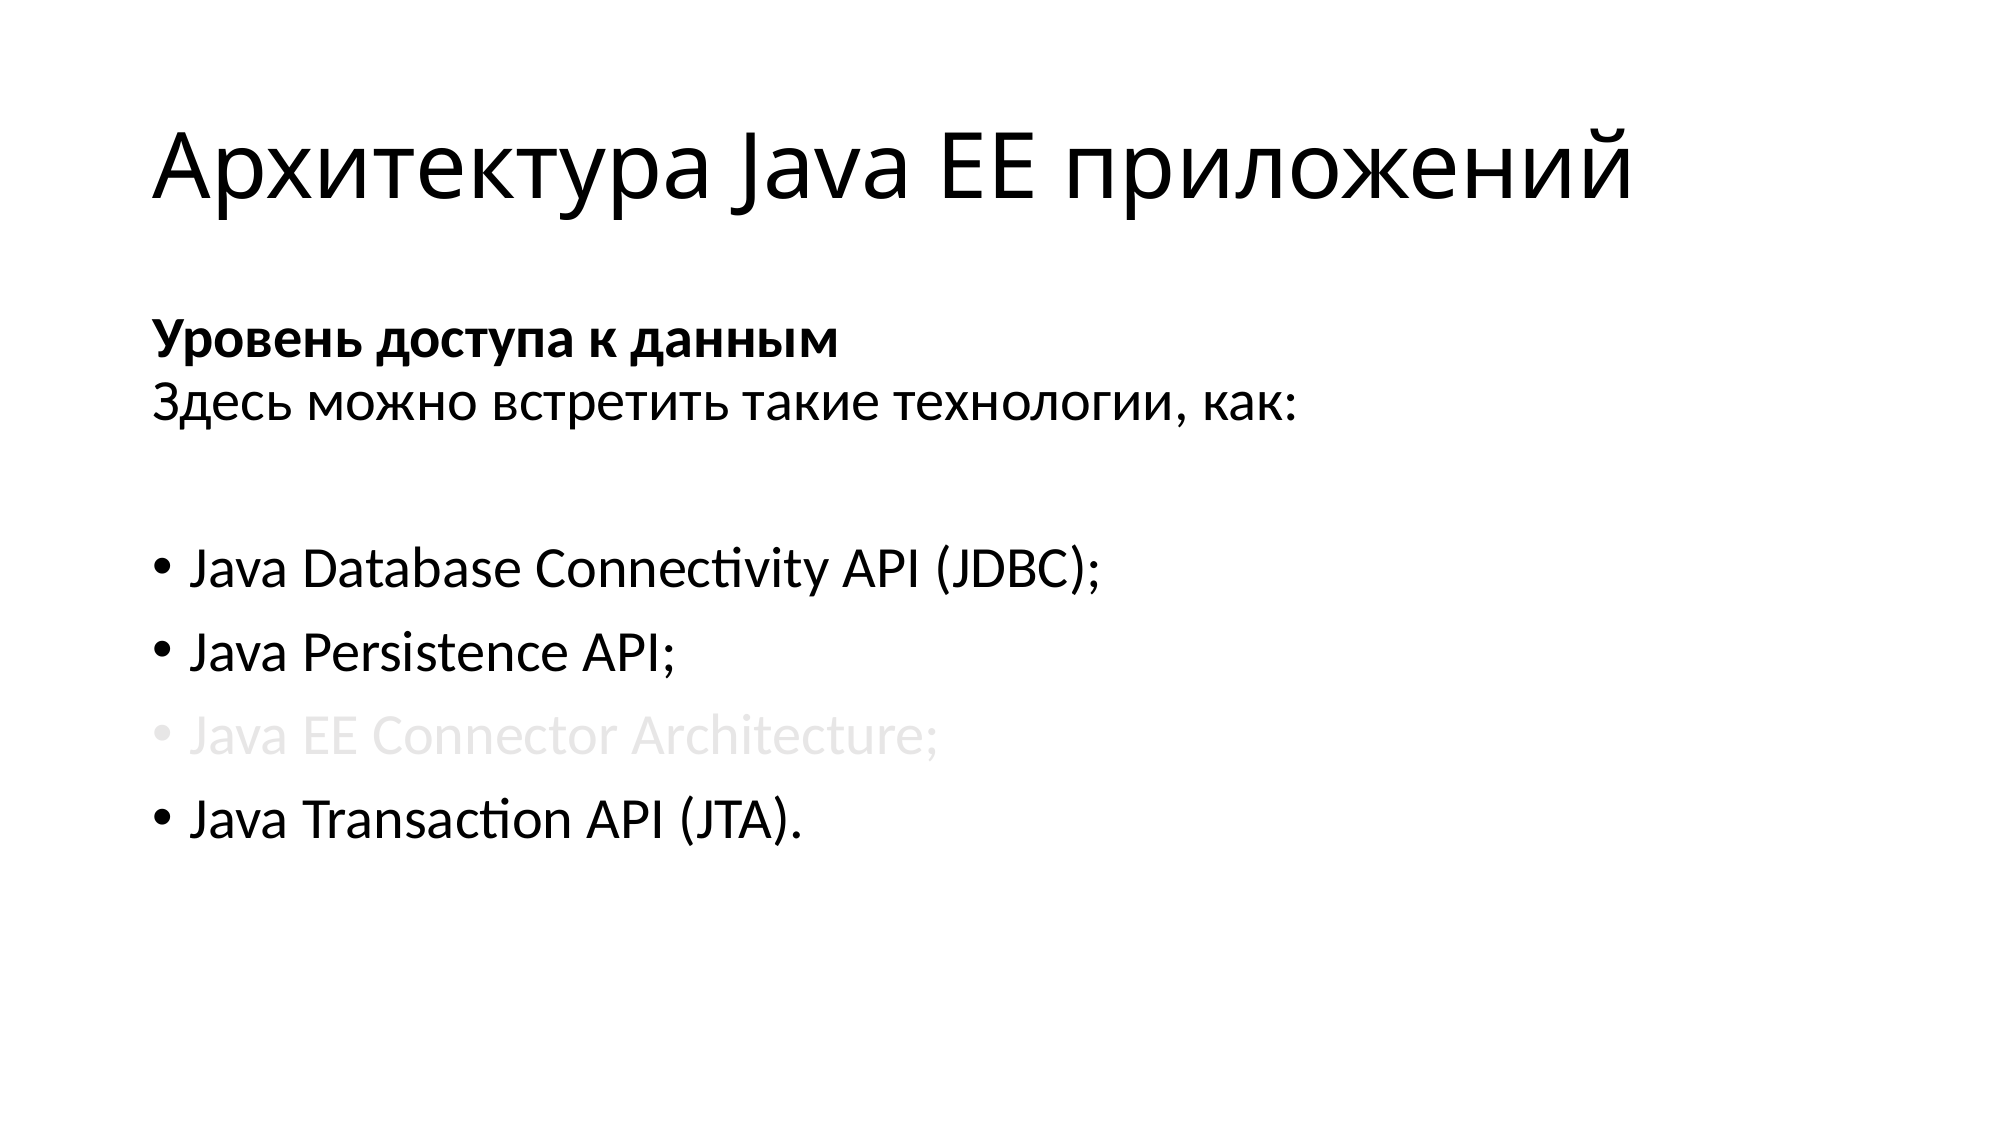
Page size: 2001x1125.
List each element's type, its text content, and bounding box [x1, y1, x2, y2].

title Архитектура Java EE приложений [137, 59, 1863, 278]
list Уровень доступа к данным Здесь можно встретить такие технологии, как: Java Database Connectivity API (JDBC); Java Persistence API; Java EE Connector Architecture; Java Transaction API (JTA). [137, 299, 1863, 1014]
